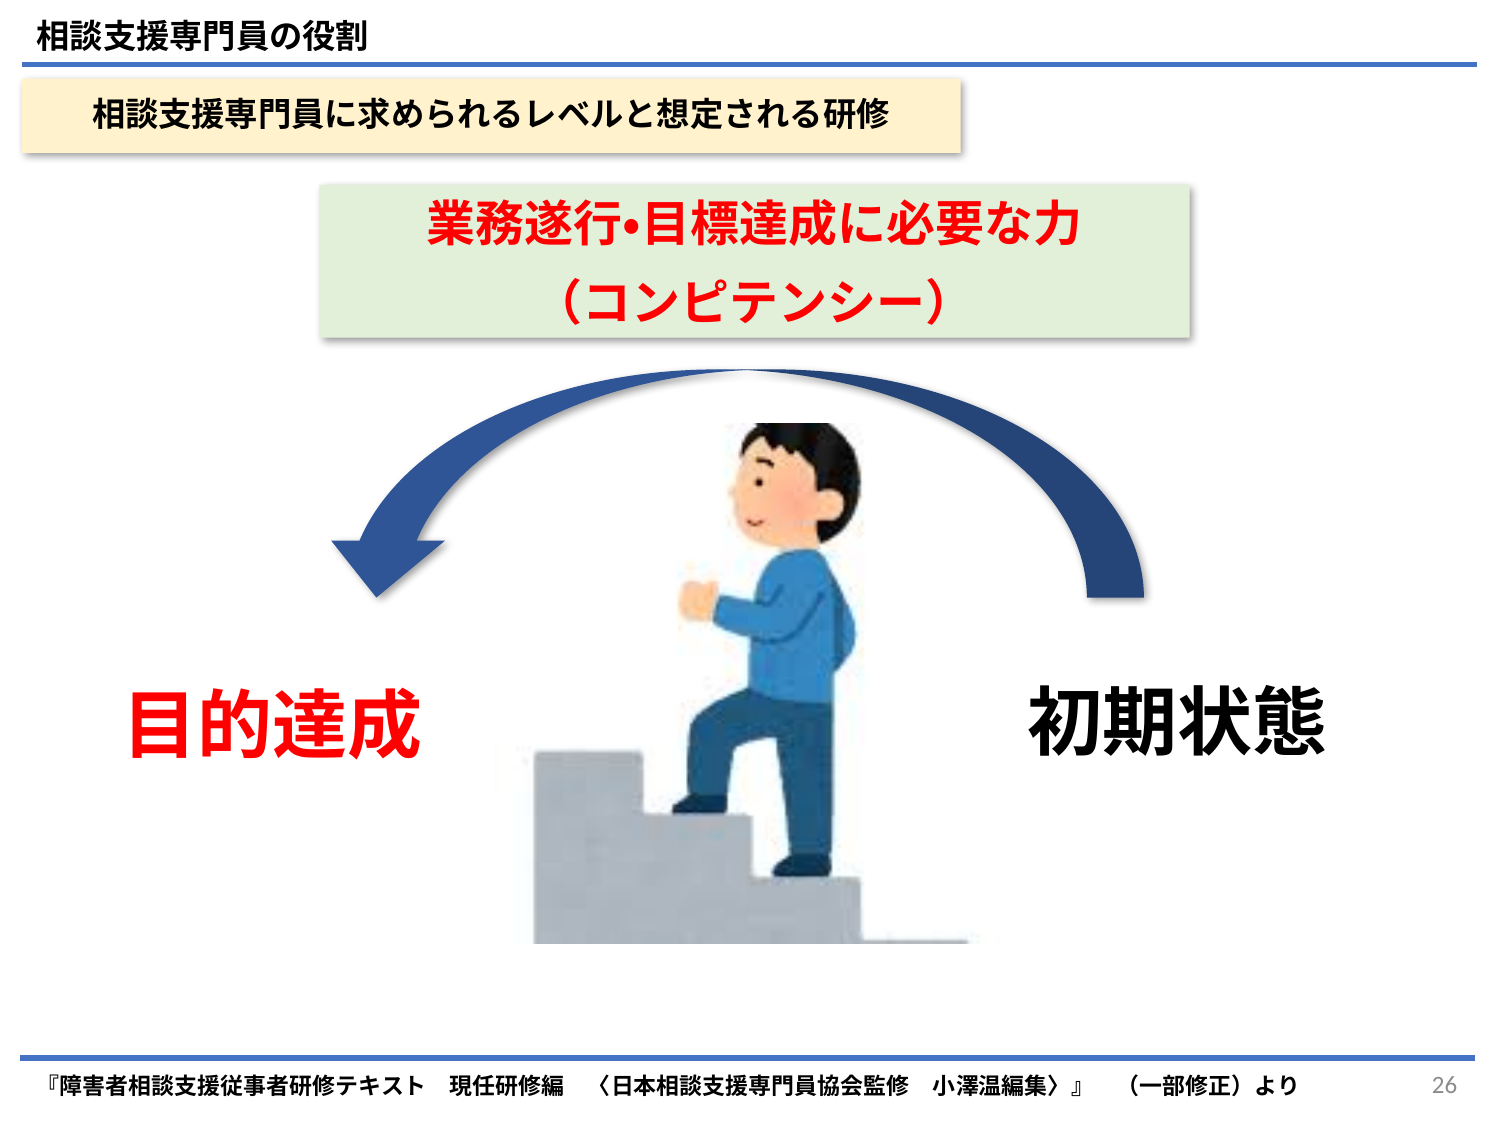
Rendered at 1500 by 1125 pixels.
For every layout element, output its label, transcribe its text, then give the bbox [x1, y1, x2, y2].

text_box 目的達成 [20, 672, 494, 783]
slide_number 26 [1355, 1065, 1473, 1103]
text_box 『障害者相談支援従事者研修テキスト 現任研修編 〈日本相談支援専門員協会監修 小澤温編集〉』 （一部修正）より [21, 1060, 1355, 1107]
text_box [328, 368, 1145, 600]
title 相談支援専門員に求められるレベルと想定される研修 [21, 78, 961, 153]
text_box 相談支援専門員の役割 [21, 12, 1473, 63]
picture [494, 423, 1015, 945]
text_box 業務遂行・目標達成に必要な力 （コンピテンシー） [319, 184, 1190, 338]
text_box 初期状態 [1015, 669, 1430, 780]
